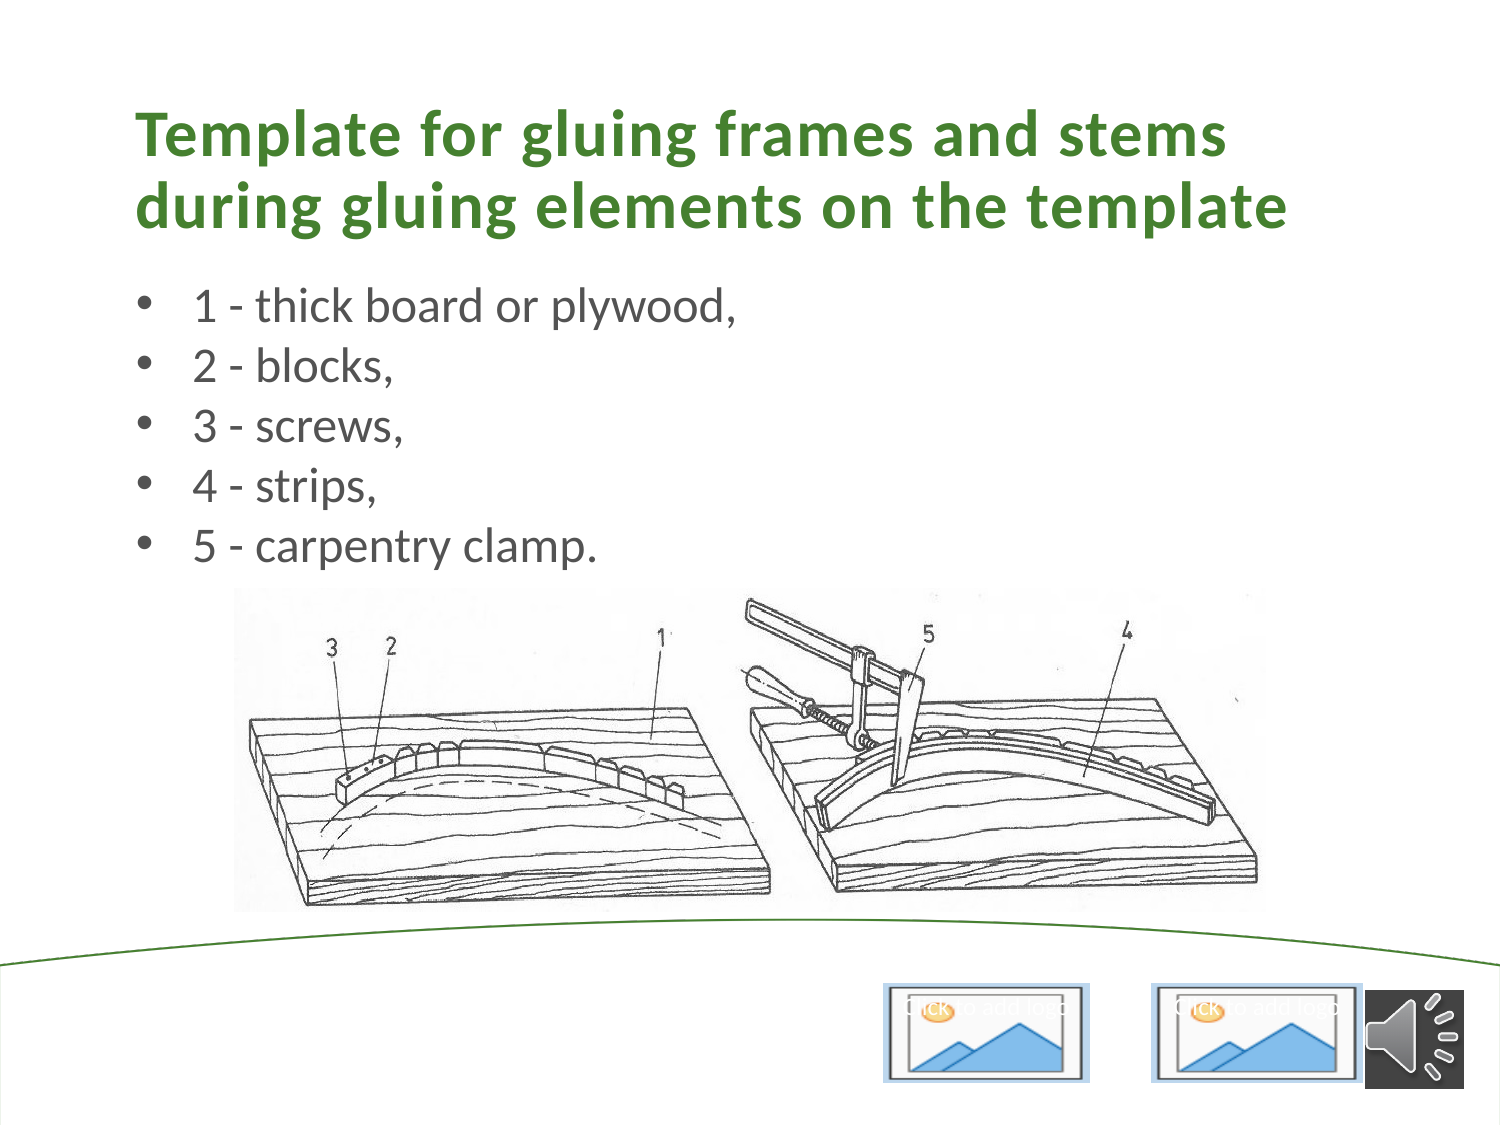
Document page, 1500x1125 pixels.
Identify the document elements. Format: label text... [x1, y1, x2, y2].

picture [0, 588, 1500, 1125]
list Template for gluing frames and stems during gluing elements on the template [120, 91, 1380, 167]
list 1 - thick board or plywood, 2 - blocks, 3 - screws, 4 - strips, 5 - carpentry clamp. [120, 264, 1380, 589]
